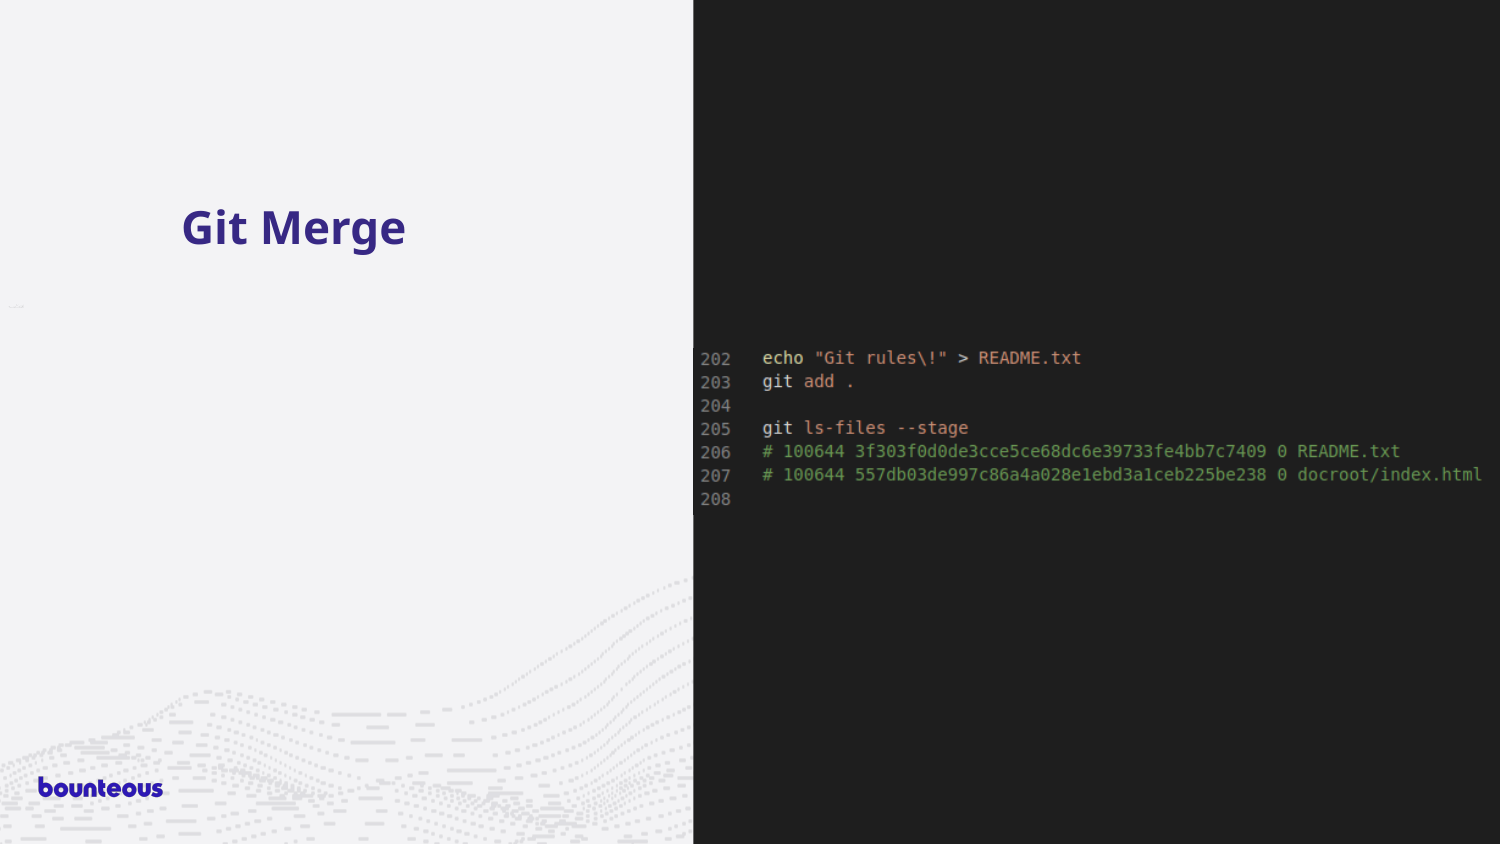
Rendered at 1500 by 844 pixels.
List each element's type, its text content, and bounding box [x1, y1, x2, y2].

text_box [693, 0, 1500, 844]
picture [693, 347, 1489, 515]
title Git Merge [181, 198, 1282, 340]
picture [25, 744, 176, 830]
